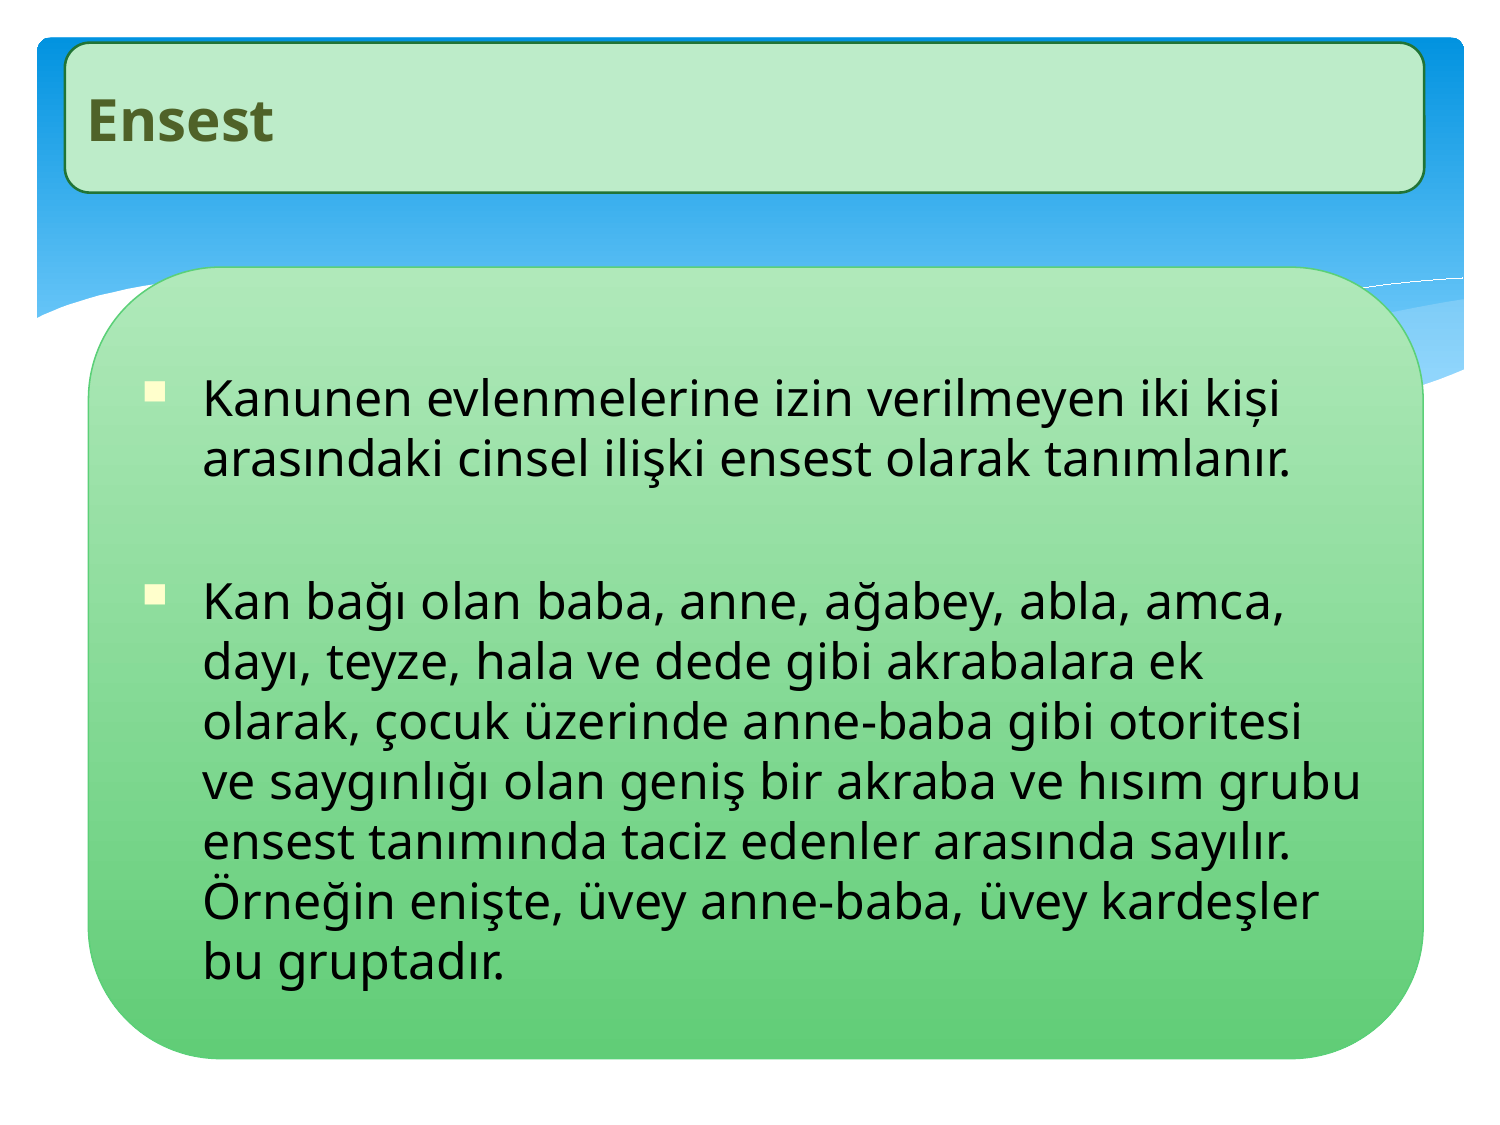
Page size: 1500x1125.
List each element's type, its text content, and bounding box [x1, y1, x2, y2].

text_box Ensest [63, 41, 1426, 194]
text_box Kanunen evlenmelerine izin verilmeyen iki kiși arasındaki cinsel ilişki ensest olarak tanımlanır. Kan bağı olan baba, anne, ağabey, abla, amca, dayı, teyze, hala ve dede gibi akrabalara ek olarak, çocuk üzerinde anne-baba gibi otoritesi ve saygınlığı olan geniş bir akraba ve hısım grubu ensest tanımında taciz edenler arasında sayılır. Örneğin enişte, üvey anne-baba, üvey kardeşler bu gruptadır. [87, 266, 1424, 1060]
title İstismar ve ihmalin belirti ve bulguları [75, 177, 1425, 261]
